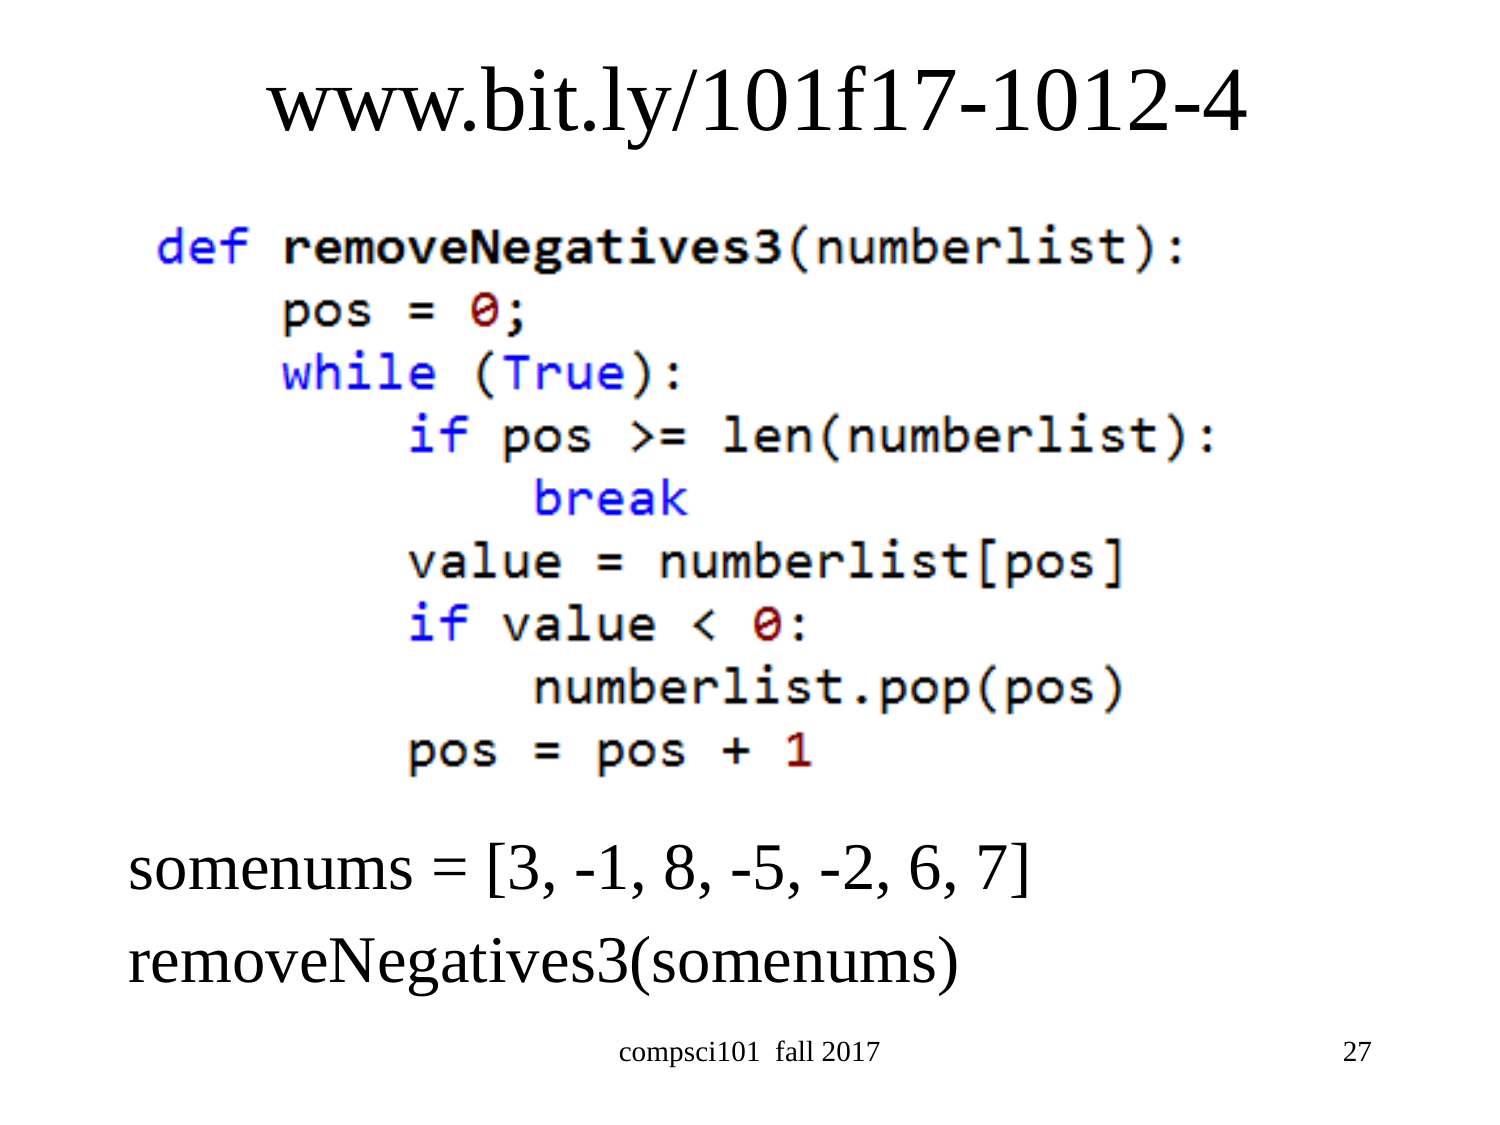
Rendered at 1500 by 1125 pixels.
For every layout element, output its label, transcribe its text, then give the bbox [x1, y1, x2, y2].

footer compsci101 fall 2017 [512, 1024, 988, 1101]
slide_number 27 [1074, 1024, 1388, 1101]
text_box www.bit.ly/101f17-1012-4 [120, 0, 1396, 188]
picture [156, 212, 1237, 796]
list somenums = [3, -1, 8, -5, -2, 6, 7] removeNegatives3(somenums) [113, 348, 1389, 1024]
